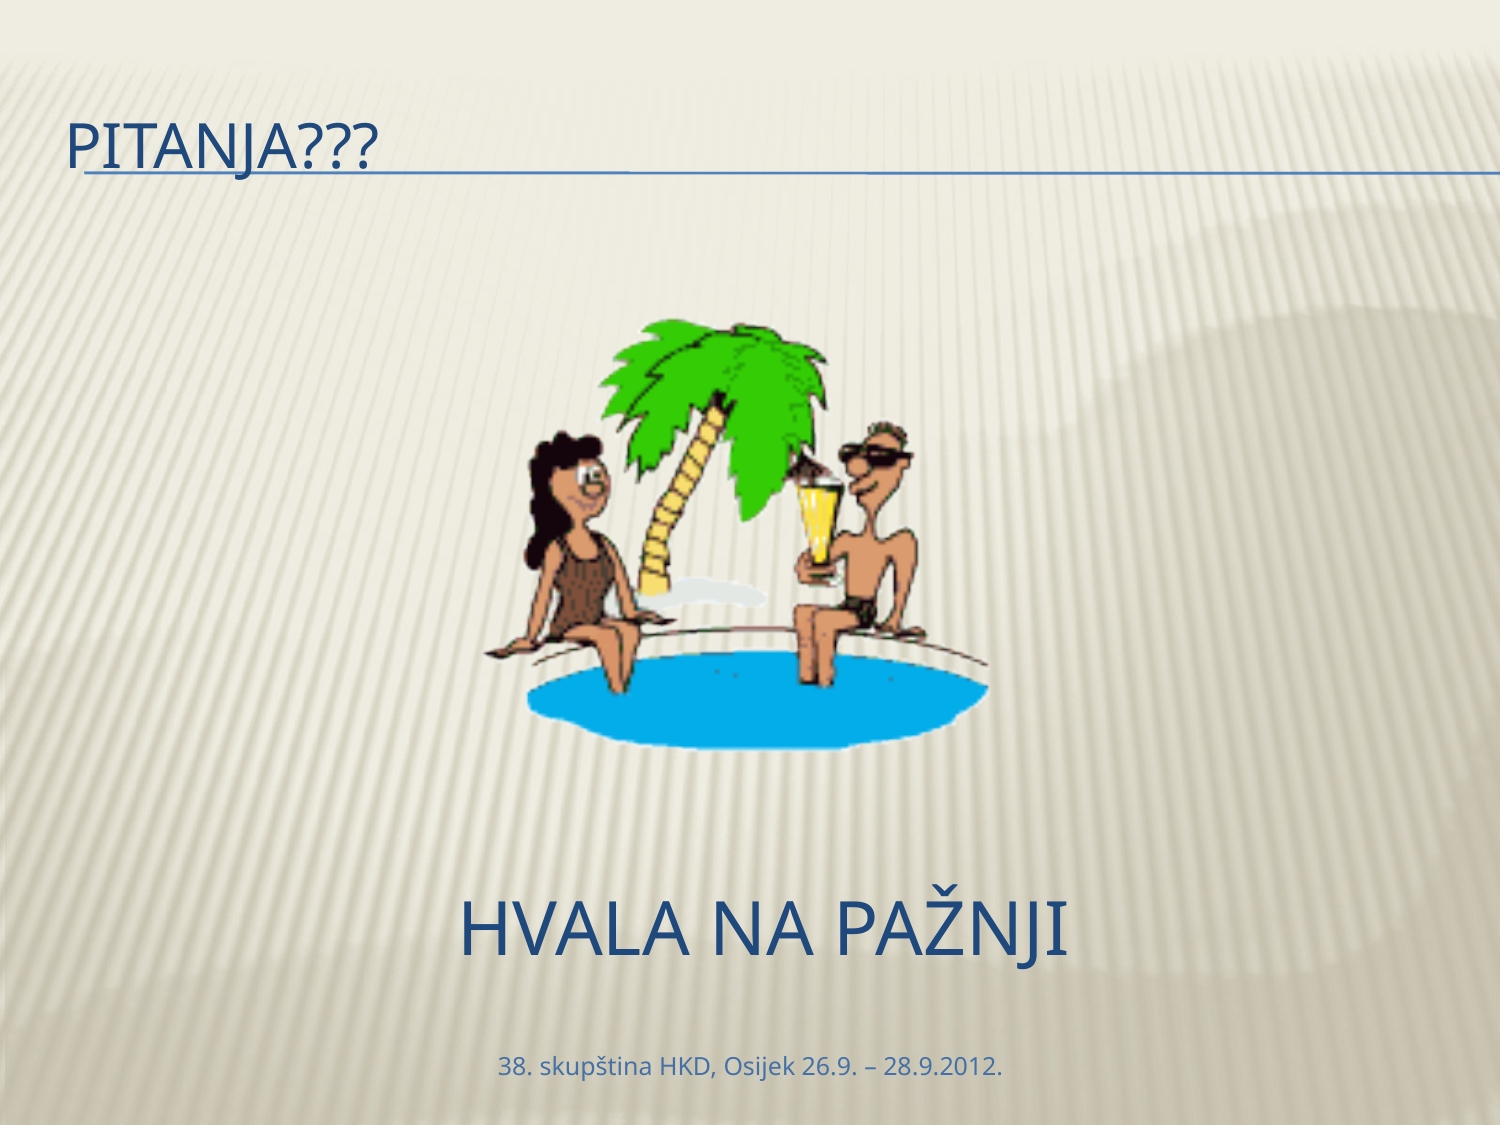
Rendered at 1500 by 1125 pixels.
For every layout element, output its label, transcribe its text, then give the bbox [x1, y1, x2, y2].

footer 38. skupština HKD, Osijek 26.9. – 28.9.2012. [468, 1042, 1019, 1091]
picture [480, 316, 1031, 786]
text_box HVALA na pažnji [328, 843, 1219, 1008]
title Pitanja??? [49, 75, 1475, 213]
